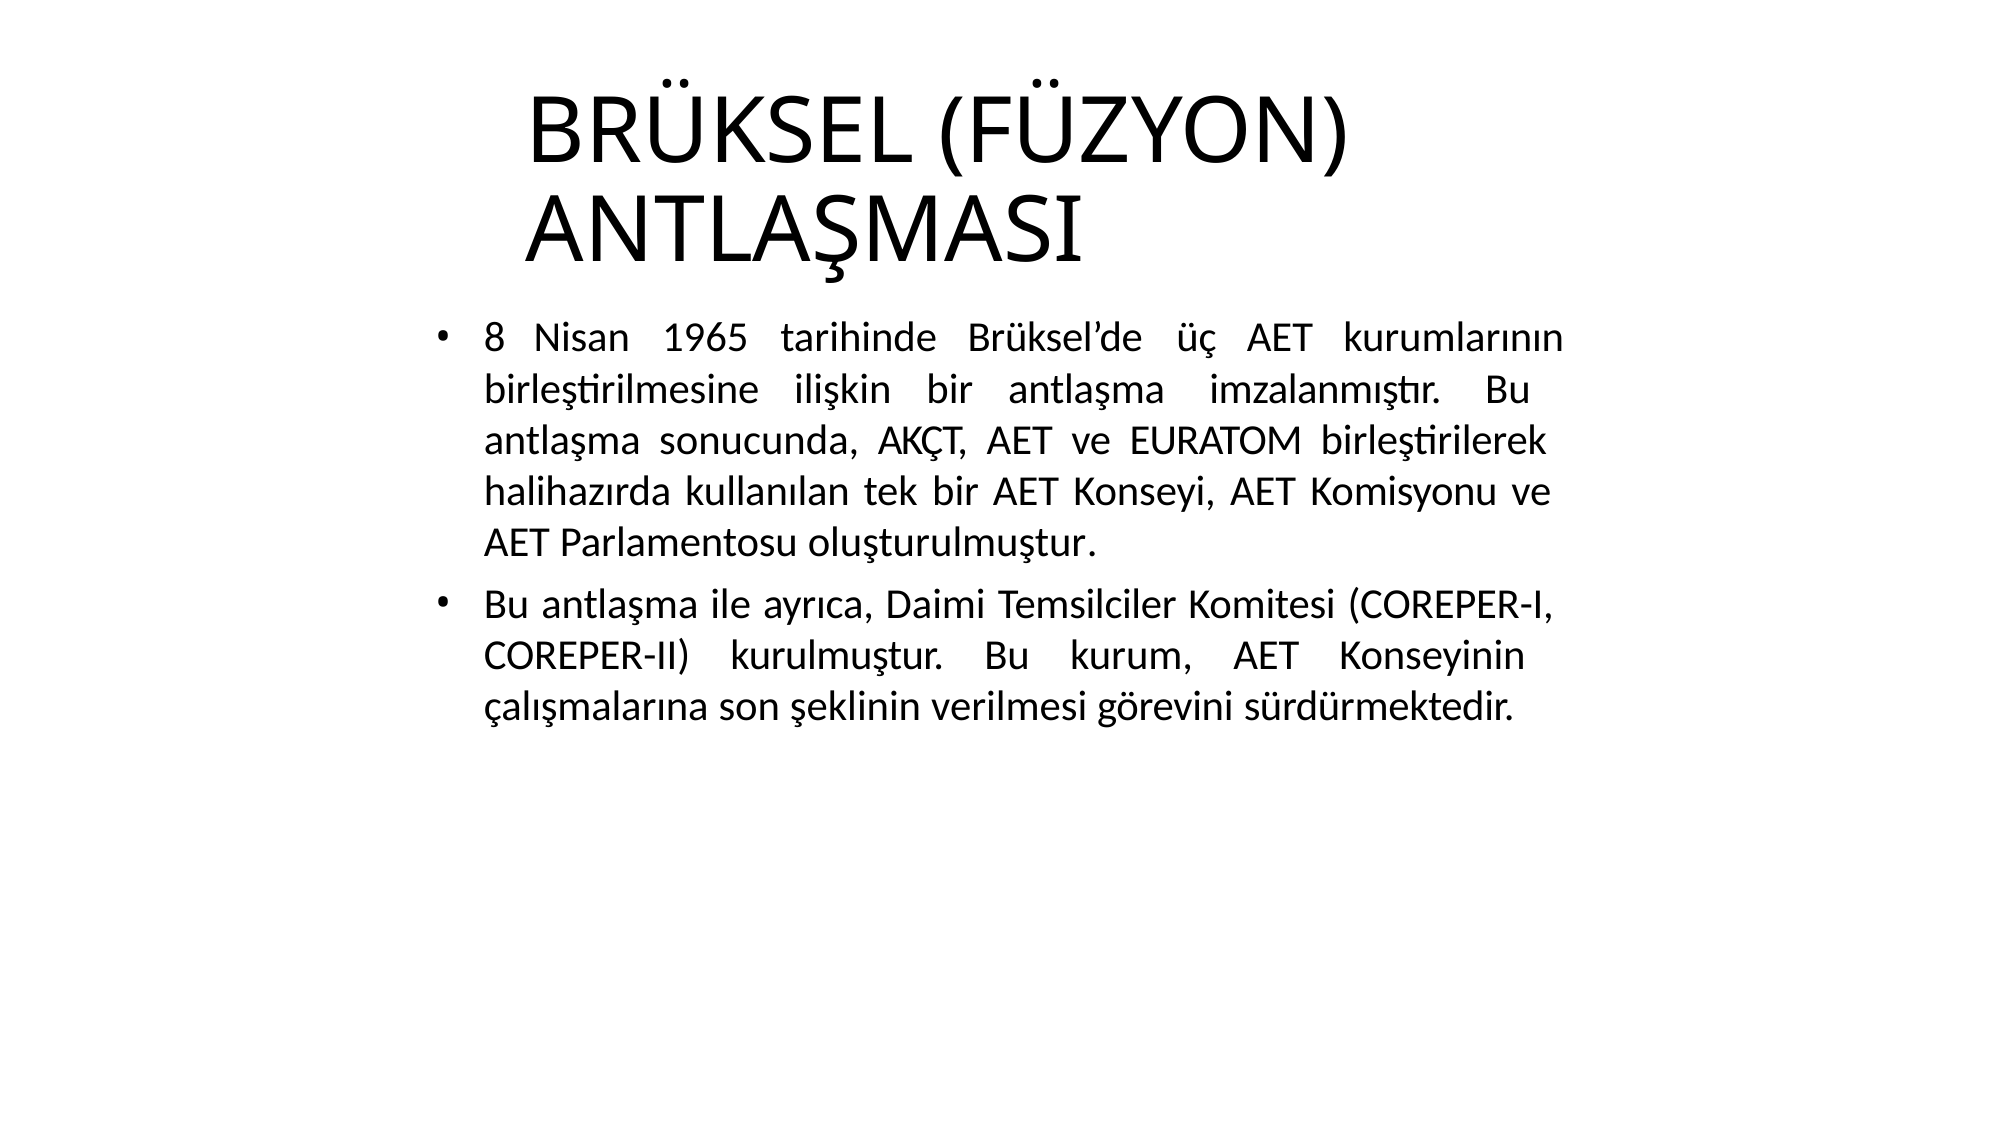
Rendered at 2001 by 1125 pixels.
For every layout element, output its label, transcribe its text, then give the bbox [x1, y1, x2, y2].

text_box 8 Nisan [433, 307, 635, 358]
title BRÜKSEL (FÜZYON) ANTLAŞMASI [523, 81, 1477, 282]
text_box 1965 tarihinde Brüksel’de üç AET kurumlarının [660, 307, 1566, 358]
text_box birleştirilmesine ilişkin bir antlaşma imzalanmıştır. Bu antlaşma sonucunda, AKÇT, AET ve EURATOM birleştirilerek halihazırda kullanılan tek bir AET Konseyi, AET Komisyonu ve AET Parlamentosu oluşturulmuştur. Bu antlaşma ile ayrıca, Daimi Temsilciler Komitesi (COREPER-I, COREPER-II) kurulmuştur. Bu kurum, AET Konseyinin çalışmalarına son şeklinin verilmesi görevini sürdürmektedir. [433, 358, 1567, 730]
